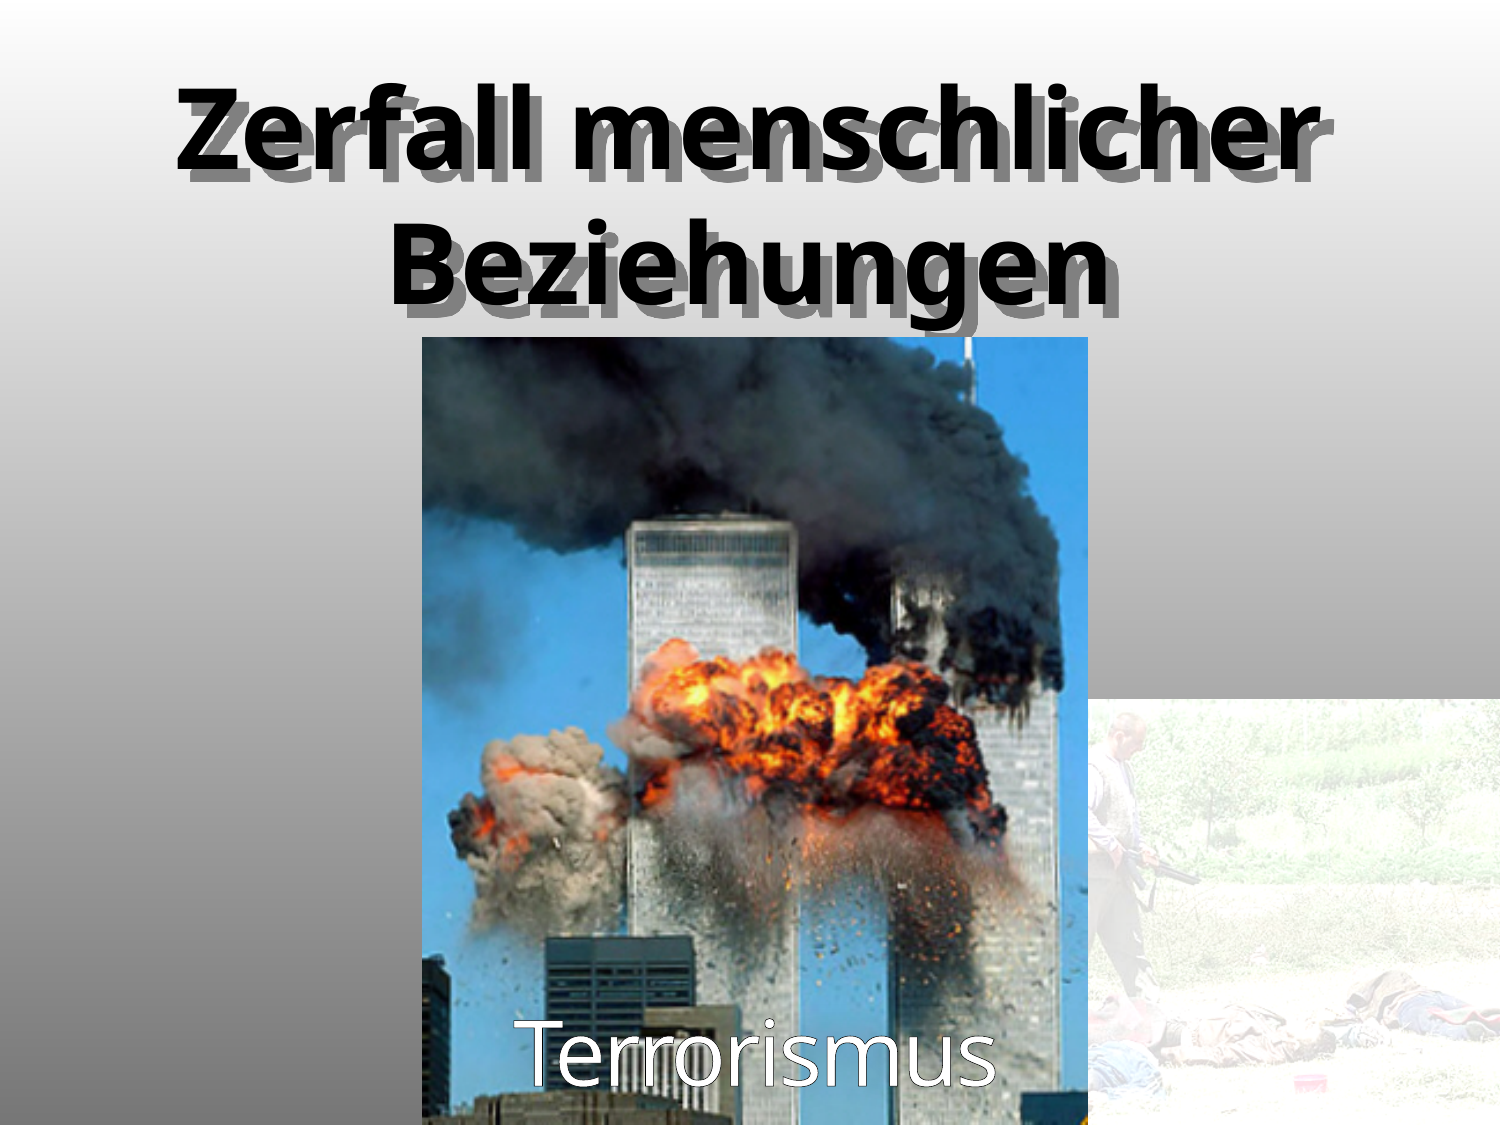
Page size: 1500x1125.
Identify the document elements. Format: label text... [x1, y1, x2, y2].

text_box Zerfall menschlicher Beziehungen [62, 49, 1438, 335]
picture [421, 337, 1500, 1125]
